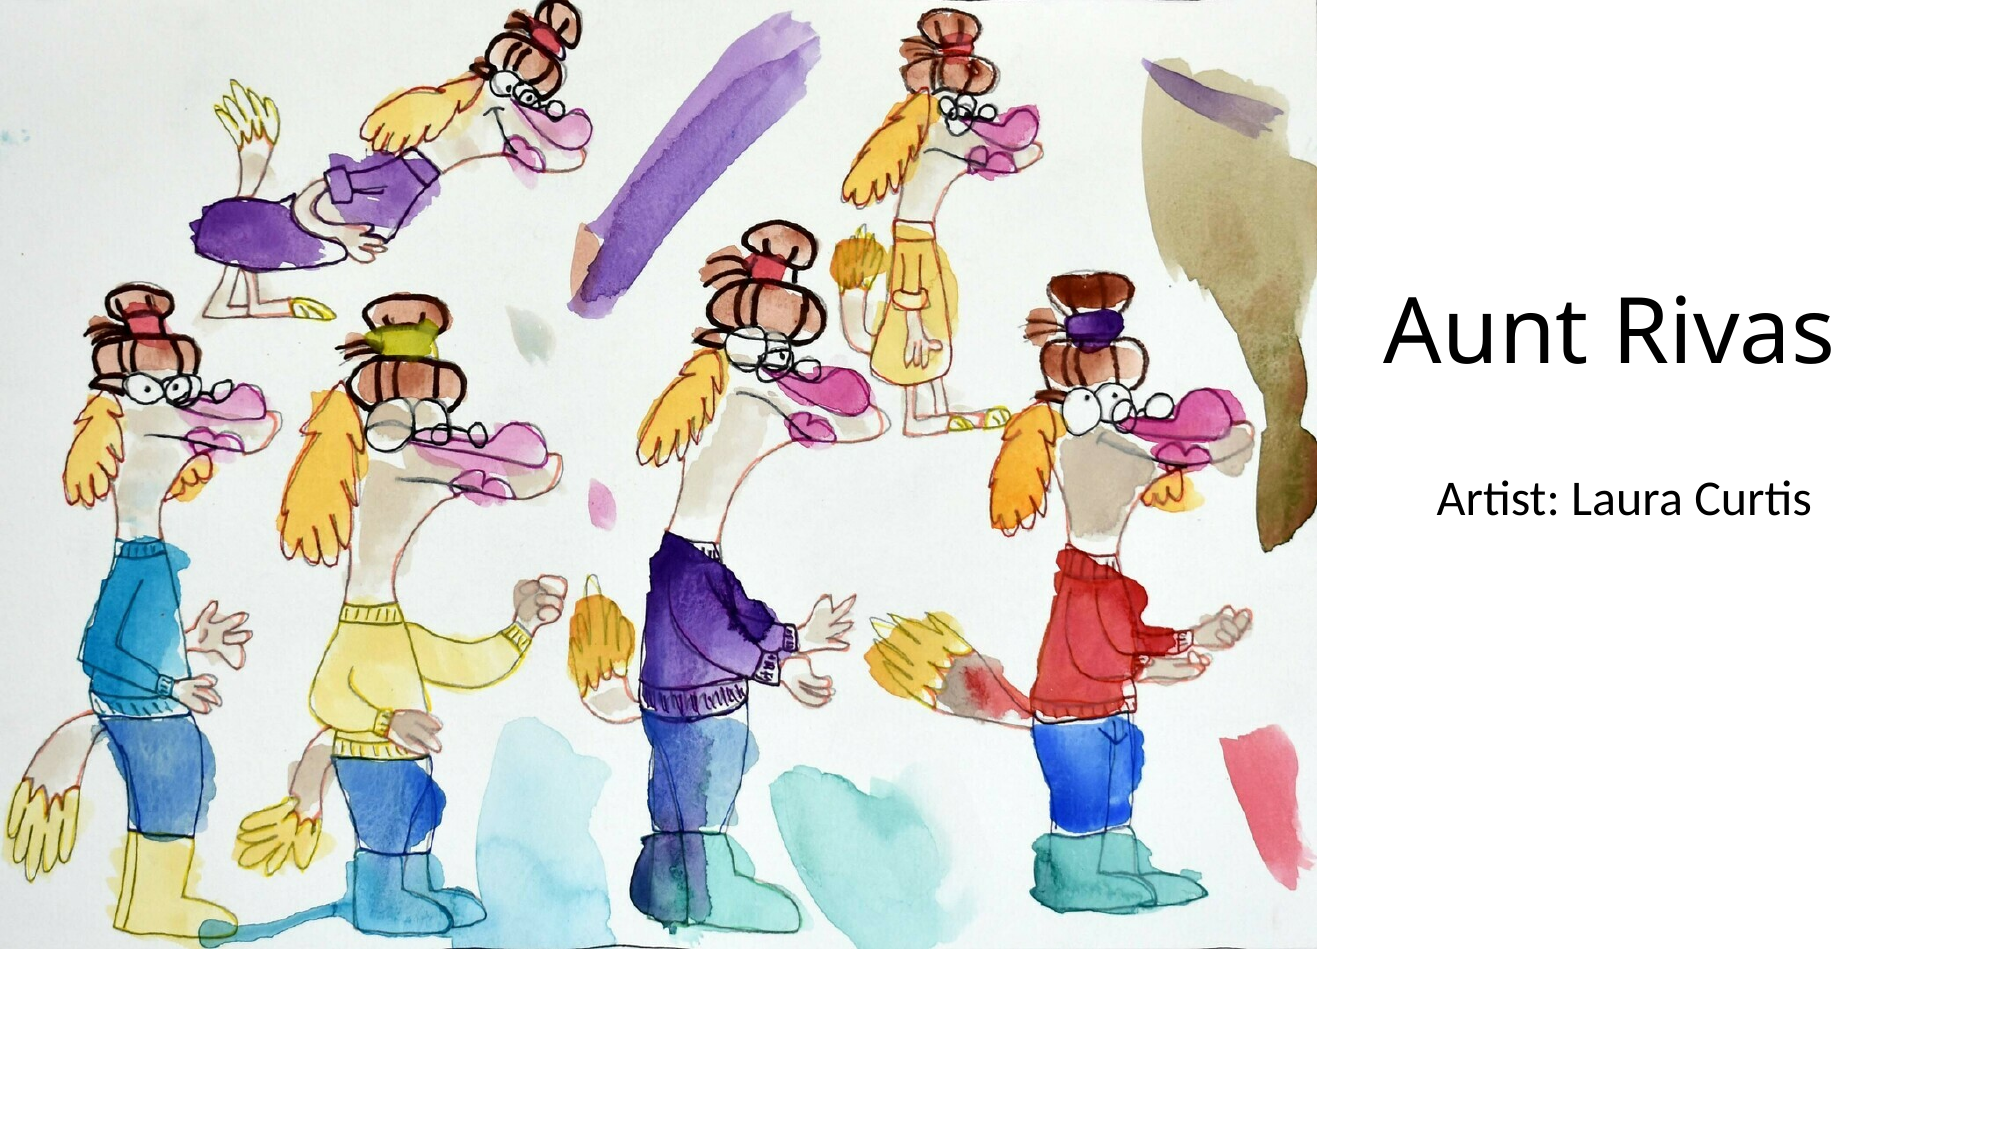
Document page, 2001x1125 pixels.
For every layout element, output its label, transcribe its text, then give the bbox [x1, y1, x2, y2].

picture [0, 0, 1317, 949]
title Aunt Rivas [1317, 221, 1989, 446]
text_box Artist: Laura Curtis [1325, 333, 1924, 546]
